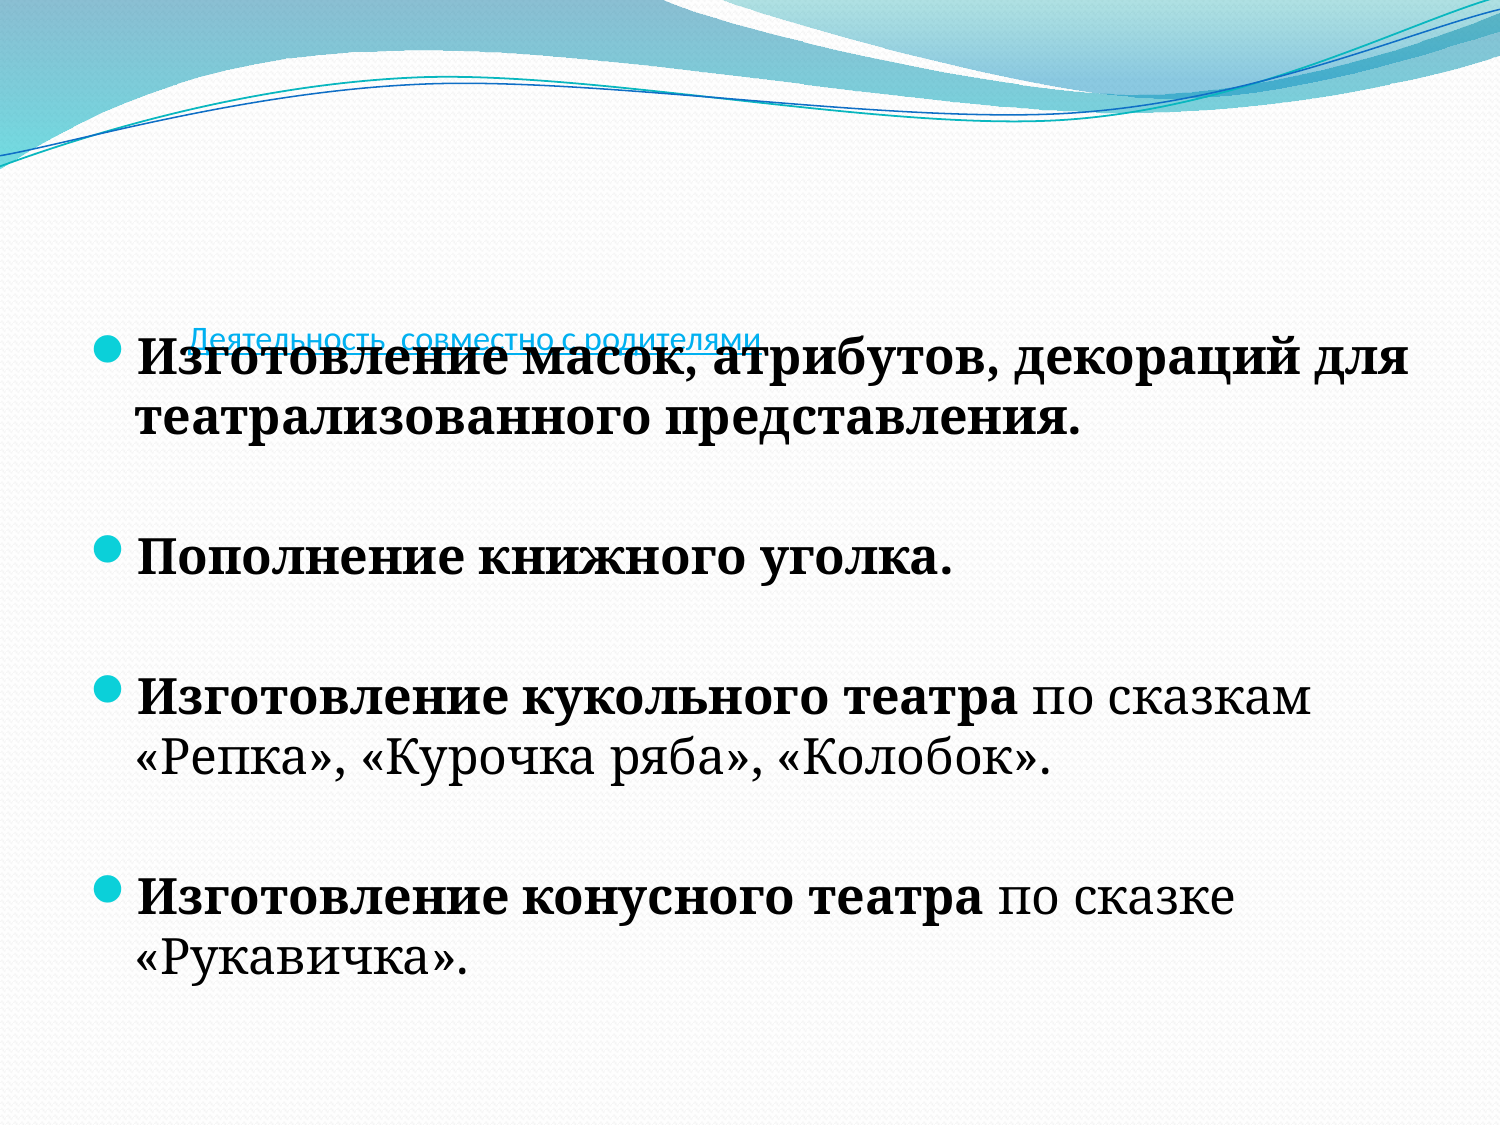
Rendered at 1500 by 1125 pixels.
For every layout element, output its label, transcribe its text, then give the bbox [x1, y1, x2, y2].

title Деятельность совместно с родителями [187, 222, 1500, 399]
list Изготовление масок, атрибутов, декораций для театрализованного представления. Пополнение книжного уголка. Изготовление кукольного театра по сказкам «Репка», «Курочка ряба», «Колобок». Изготовление конусного театра по сказке «Рукавичка». [75, 317, 1425, 1038]
